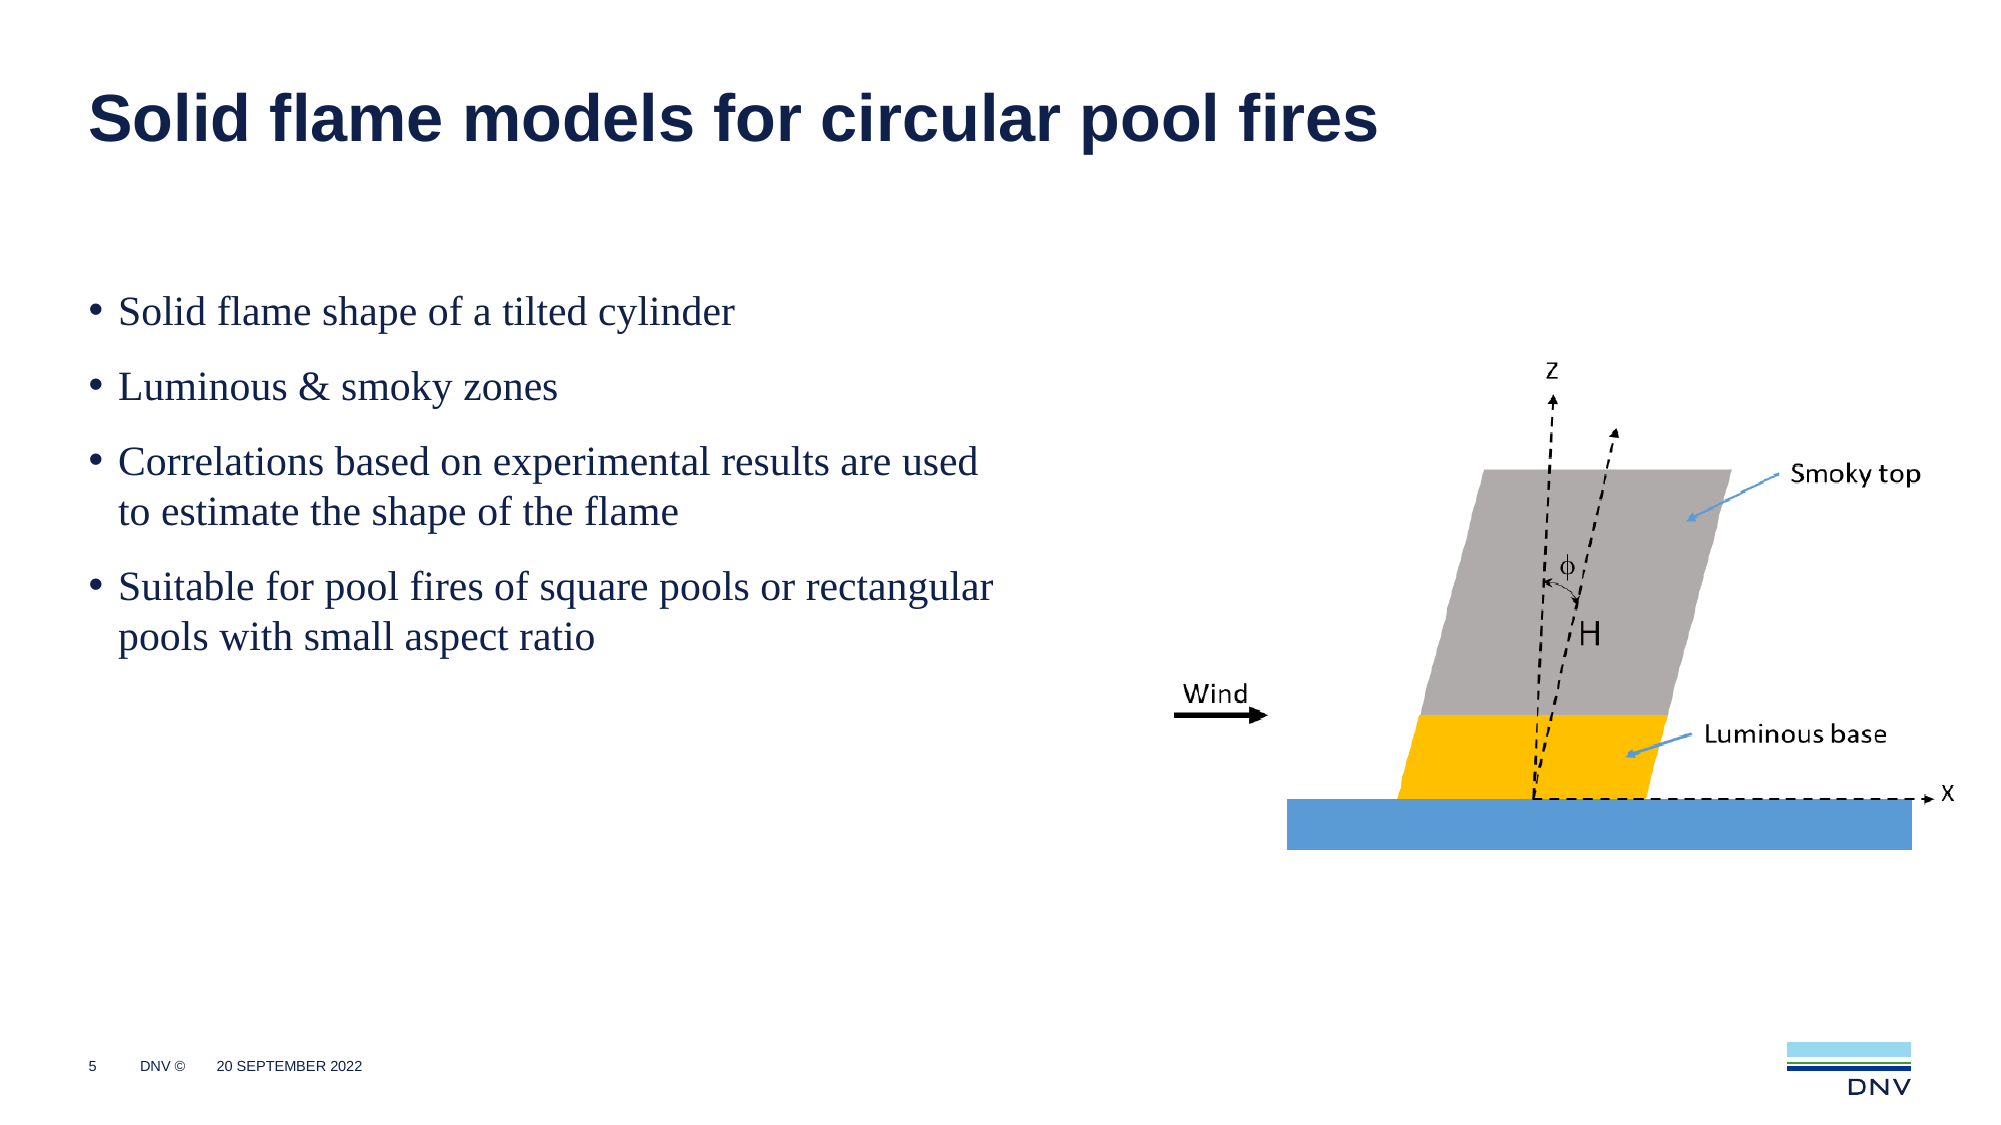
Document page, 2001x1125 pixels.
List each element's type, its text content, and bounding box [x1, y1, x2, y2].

title Solid flame models for circular pool fires [88, 88, 1912, 243]
picture [1153, 349, 1989, 864]
slide_number 5 [88, 1056, 133, 1082]
list Solid flame shape of a tilted cylinder Luminous & smoky zones Correlations based on experimental results are used to estimate the shape of the flame Suitable for pool fires of square pools or rectangular pools with small aspect ratio [88, 283, 1000, 995]
